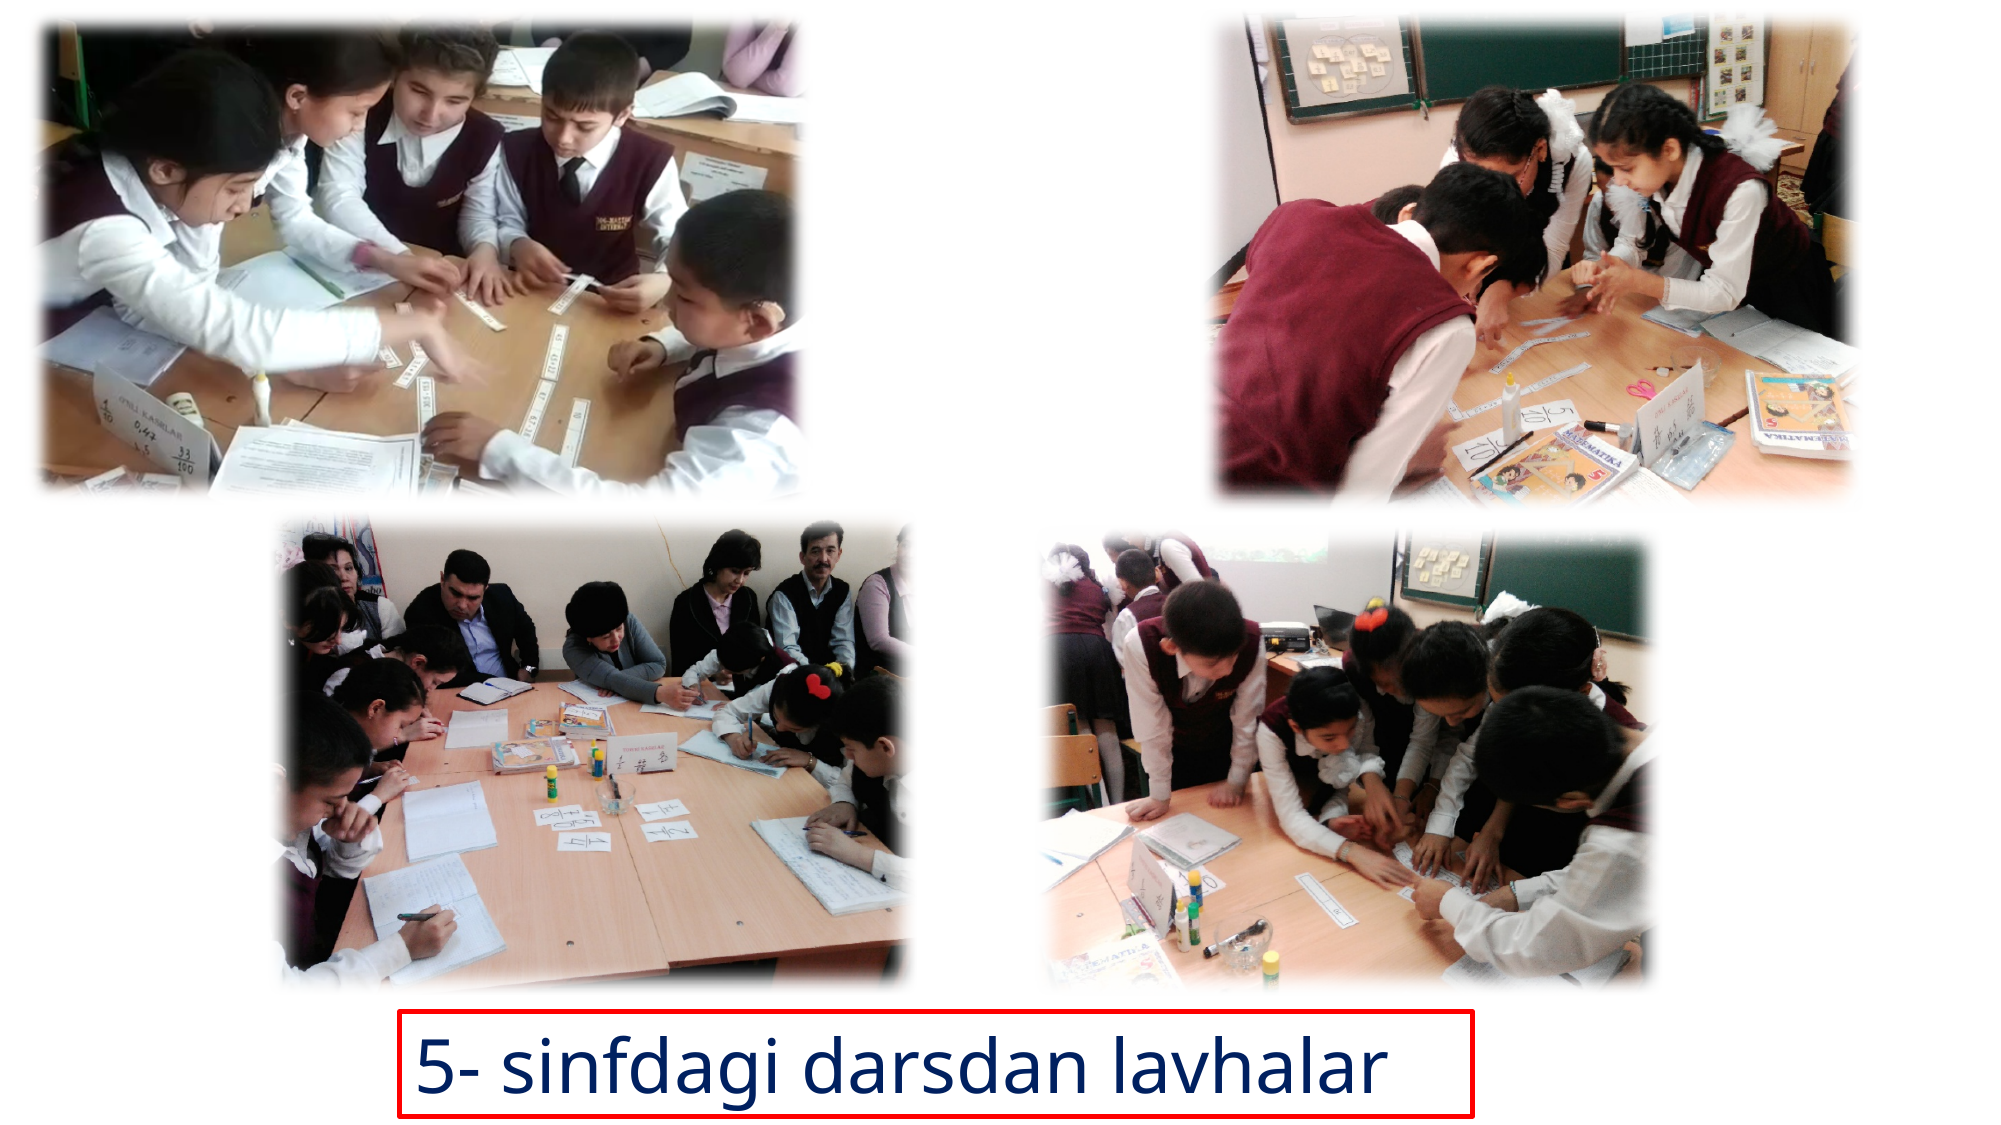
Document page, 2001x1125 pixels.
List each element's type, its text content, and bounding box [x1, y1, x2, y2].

picture [1200, 8, 1863, 513]
text_box 5- sinfdagi darsdan lavhalar [399, 1011, 1473, 1117]
picture [267, 508, 918, 996]
picture [25, 8, 813, 505]
picture [1035, 525, 1663, 996]
